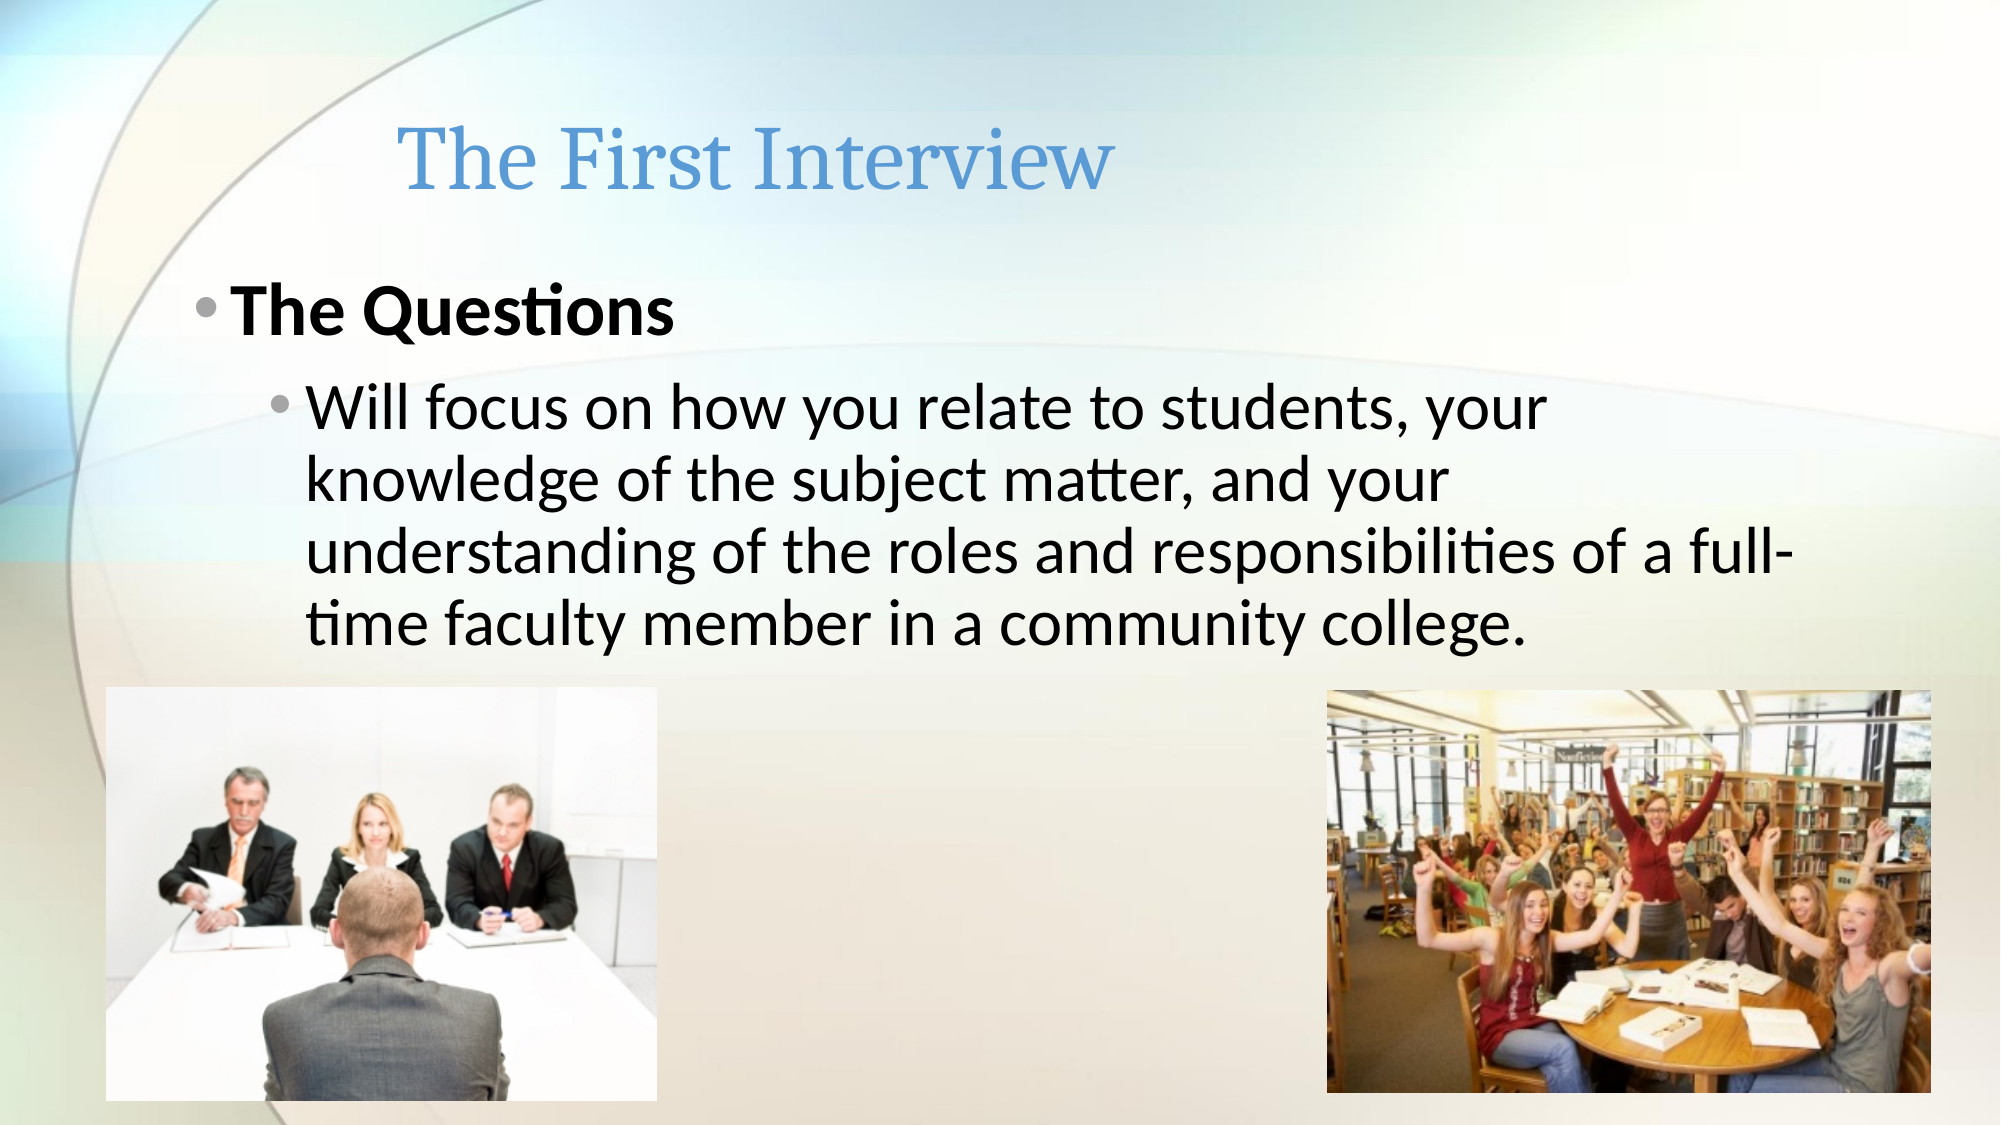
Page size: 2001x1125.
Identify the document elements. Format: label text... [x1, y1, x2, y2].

list The Questions Will focus on how you relate to students, your knowledge of the subject matter, and your understanding of the roles and responsibilities of a full-time faculty member in a community college. [178, 263, 1863, 1080]
title The First Interview [381, 59, 1863, 245]
picture [0, 0, 2001, 1125]
